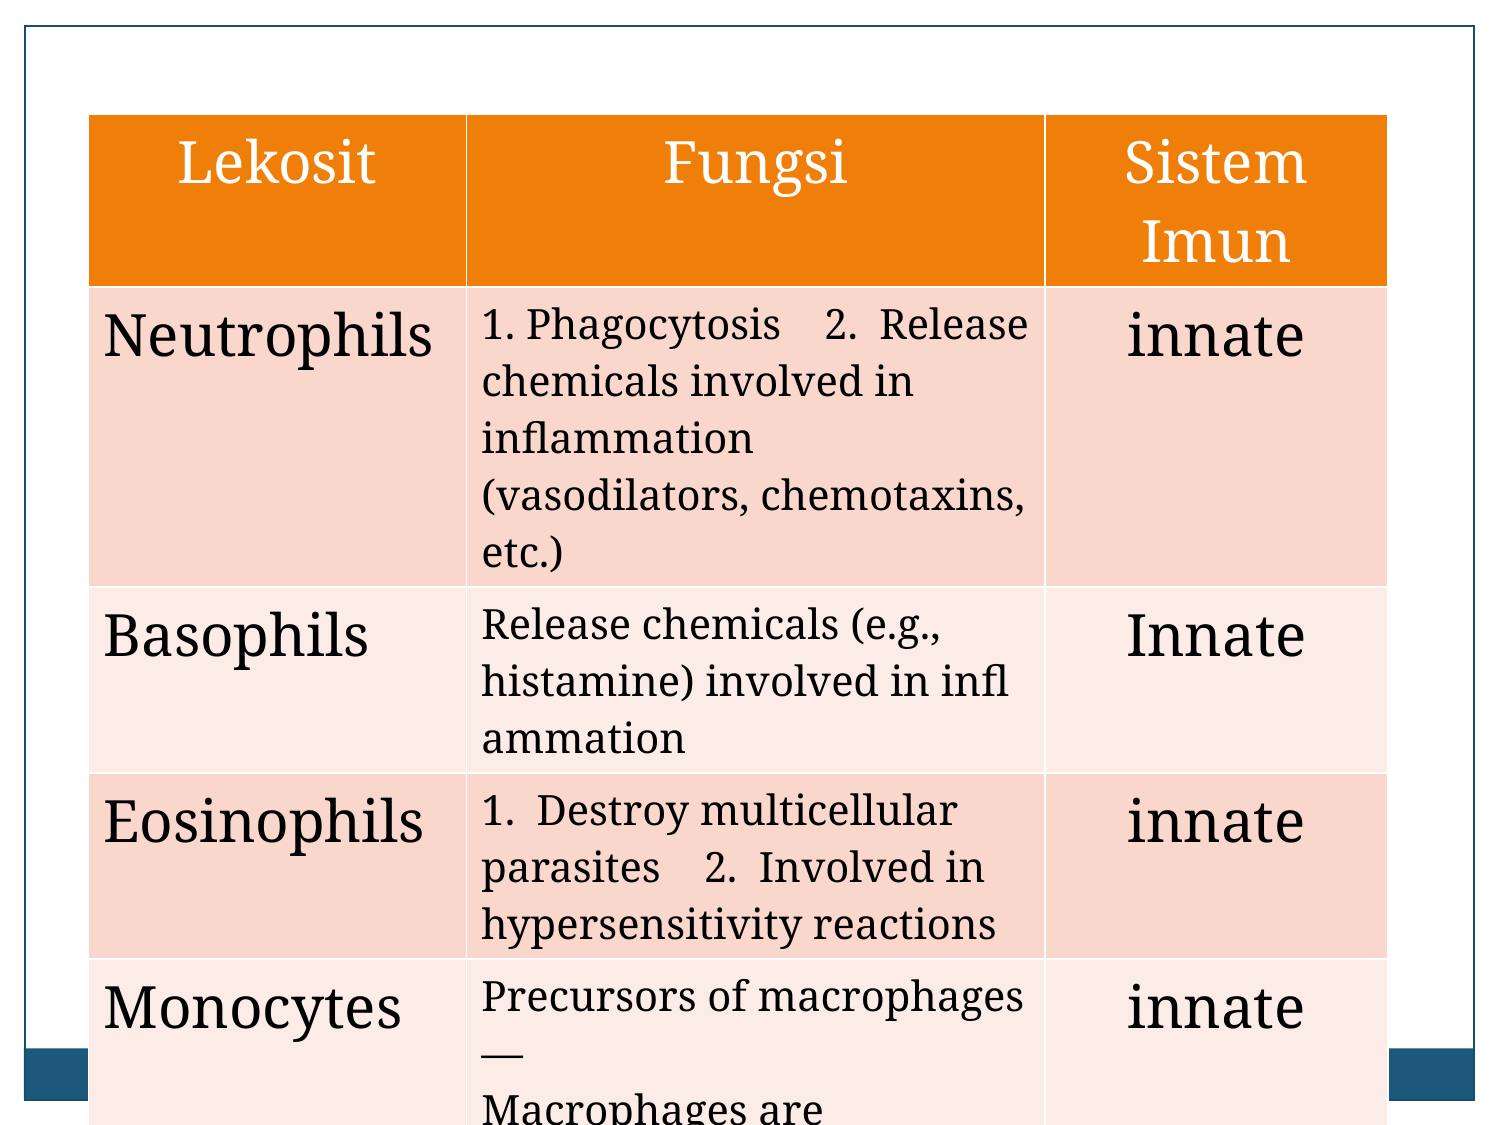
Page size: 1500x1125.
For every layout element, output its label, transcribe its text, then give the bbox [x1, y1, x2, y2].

table_cell Neutrophils [89, 288, 466, 586]
table_cell innate [1046, 774, 1387, 958]
table_cell 1. Phagocytosis 2. Release chemicals involved in inﬂammation (vasodilators, chemotaxins, etc.) [467, 288, 1044, 586]
table_cell 1. Destroy multicellular parasites 2. Involved in hypersensitivity reactions [467, 774, 1044, 958]
table_cell Monocytes [89, 960, 466, 1125]
table_cell Release chemicals (e.g., histamine) involved in inﬂ ammation [467, 588, 1044, 772]
table_cell innate [1046, 288, 1387, 586]
table_header Fungsi [467, 115, 1044, 286]
table_cell Basophils [89, 588, 466, 772]
table_cell innate [1046, 960, 1387, 1125]
table_cell Innate [1046, 588, 1387, 772]
table_header Lekosit [89, 115, 466, 286]
table_cell Precursors of macrophages— Macrophages are important phagocytes involved in innate immunity. [467, 960, 1044, 1125]
table_header Sistem Imun [1046, 115, 1387, 286]
table_cell Eosinophils [89, 774, 466, 958]
